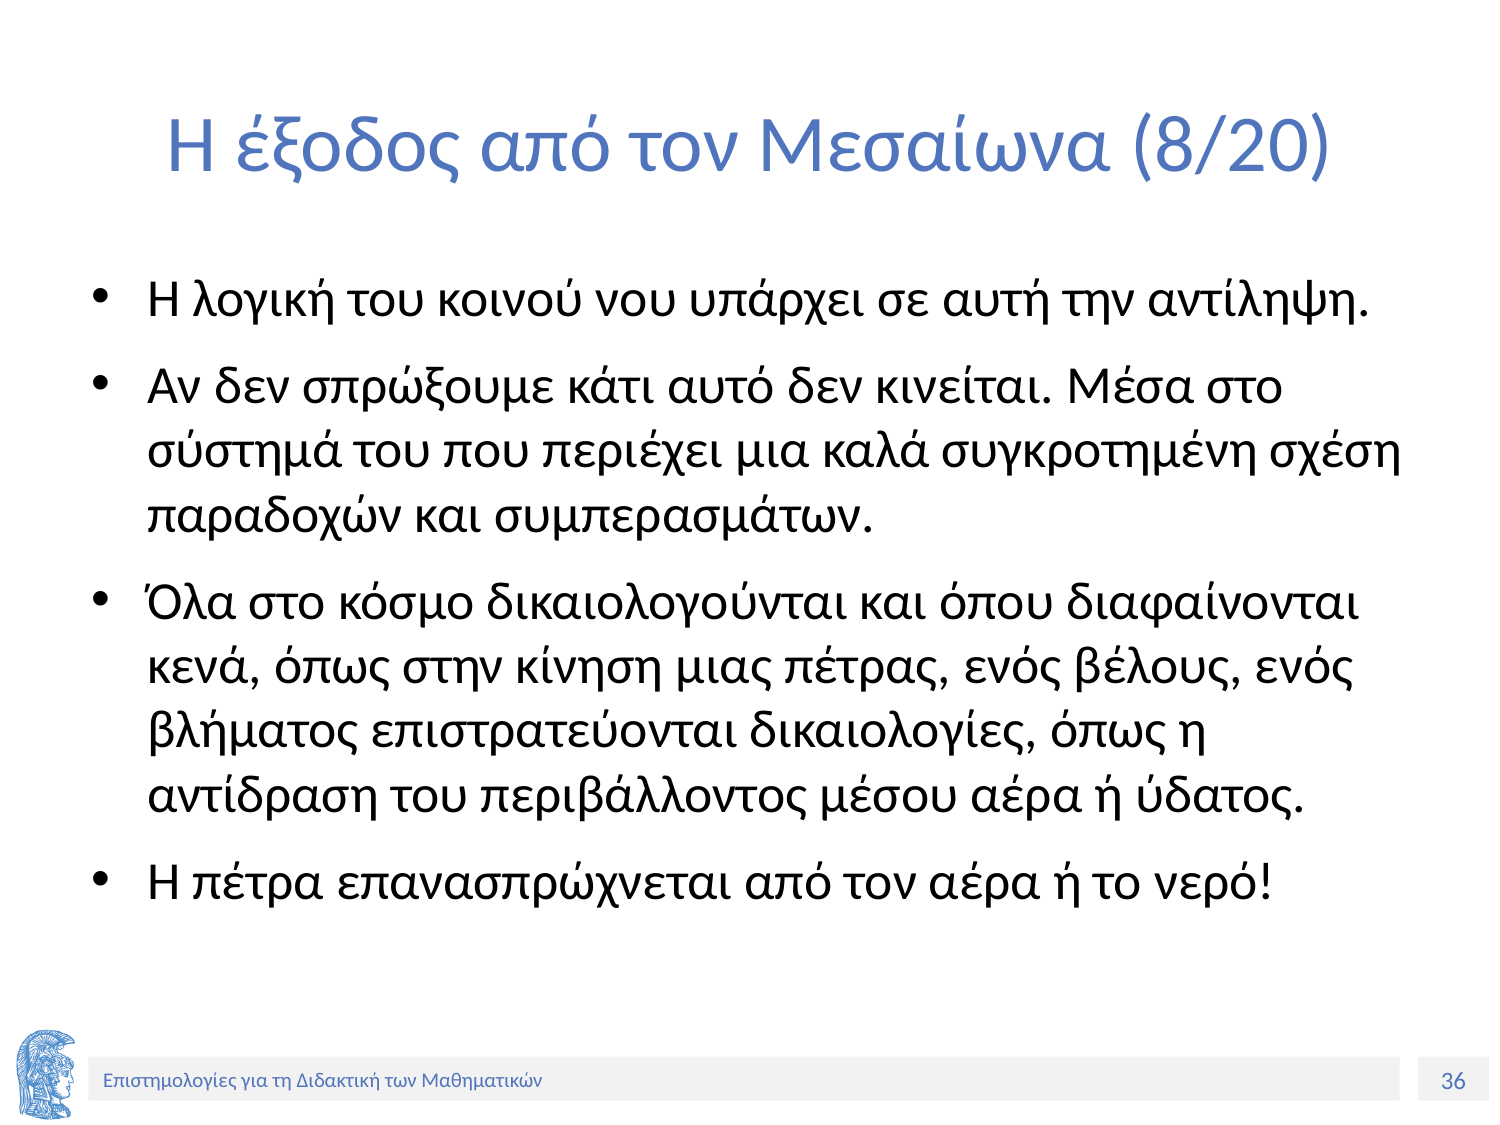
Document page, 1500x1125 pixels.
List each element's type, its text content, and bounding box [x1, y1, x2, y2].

list Η λογική του κοινού νου υπάρχει σε αυτή την αντίληψη. Αν δεν σπρώξουμε κάτι αυτό δεν κινείται. Μέσα στο σύστημά του που περιέχει μια καλά συγκροτημένη σχέση παραδοχών και συμπερασμάτων. Όλα στο κόσμο δικαιολογούνται και όπου διαφαίνονται κενά, όπως στην κίνηση μιας πέτρας, ενός βέλους, ενός βλήματος επιστρατεύονται δικαιολογίες, όπως η αντίδραση του περιβάλλοντος μέσου αέρα ή ύδατος. Η πέτρα επανασπρώχνεται από τον αέρα ή το νερό! [76, 255, 1427, 998]
picture [9, 1026, 81, 1120]
title Η έξοδος από τον Μεσαίωνα (8/20) [75, 45, 1425, 233]
